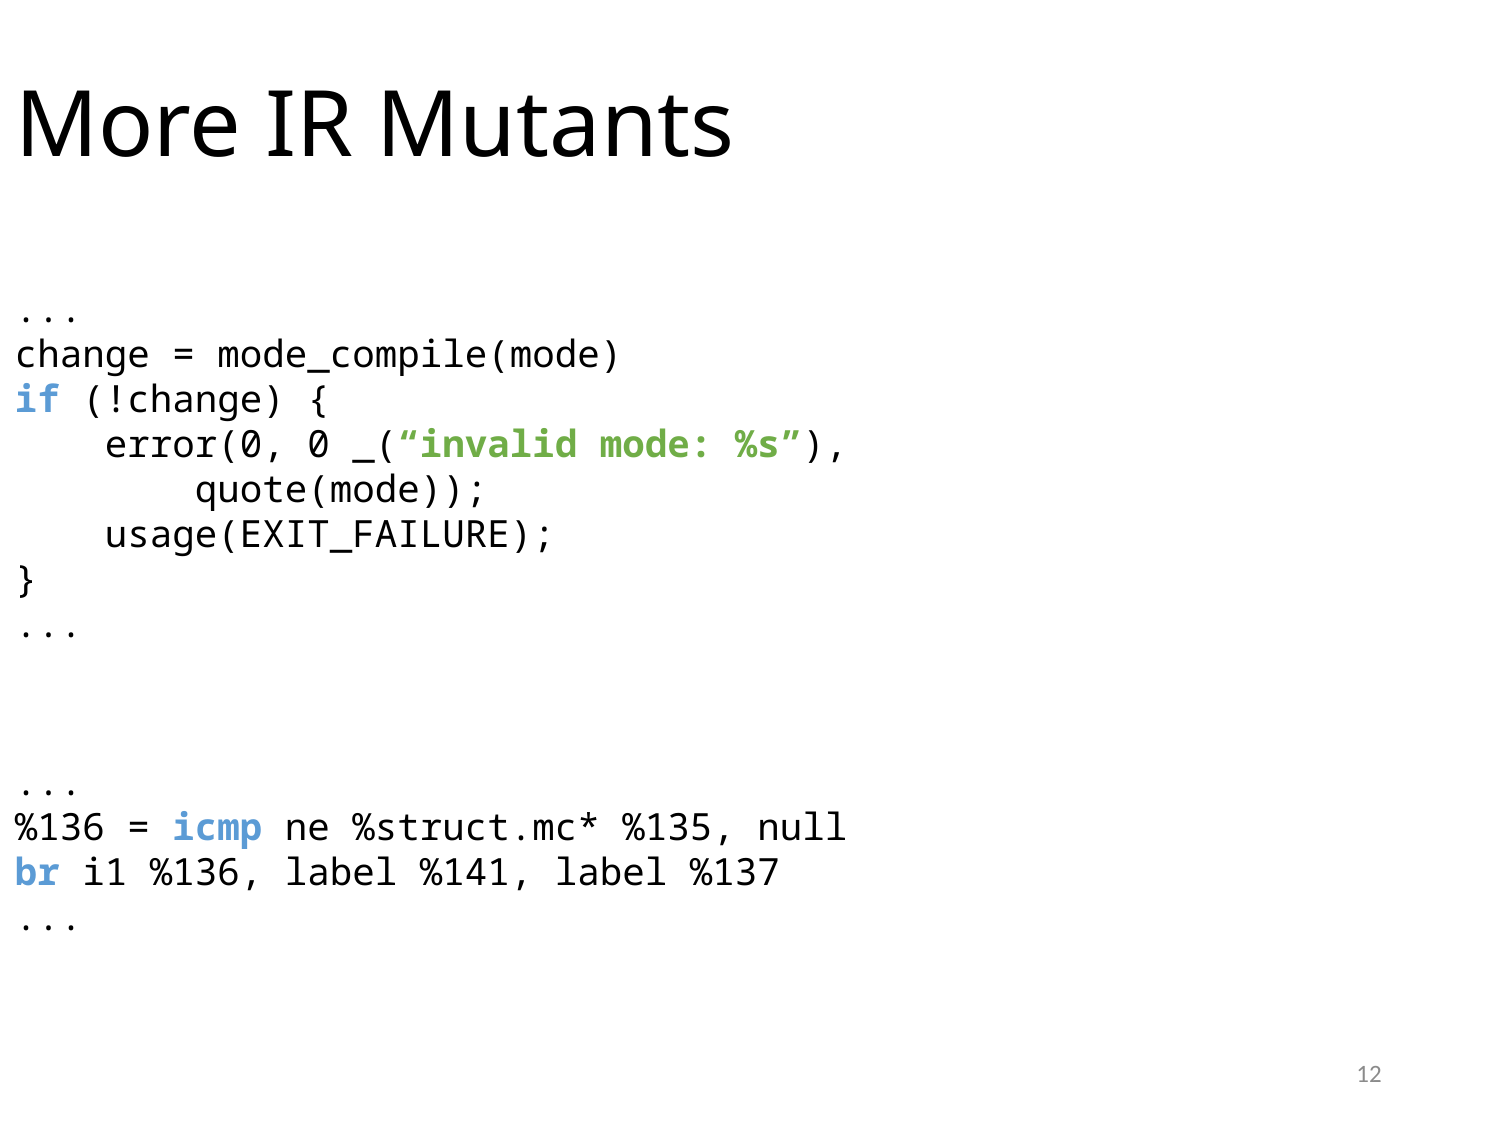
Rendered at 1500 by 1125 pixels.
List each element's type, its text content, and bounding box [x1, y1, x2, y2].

title More IR Mutants [0, 0, 1500, 255]
text_box ... change = mode_compile(mode) if (!change) { error(0, 0 _(“invalid mode: %s”), quote(mode)); usage(EXIT_FAILURE); } ... [0, 277, 1093, 652]
text_box ... %136 = icmp ne %struct.mc* %135, null br i1 %136, label %141, label %137 ... [0, 750, 1465, 946]
slide_number 12 [1059, 1042, 1397, 1103]
